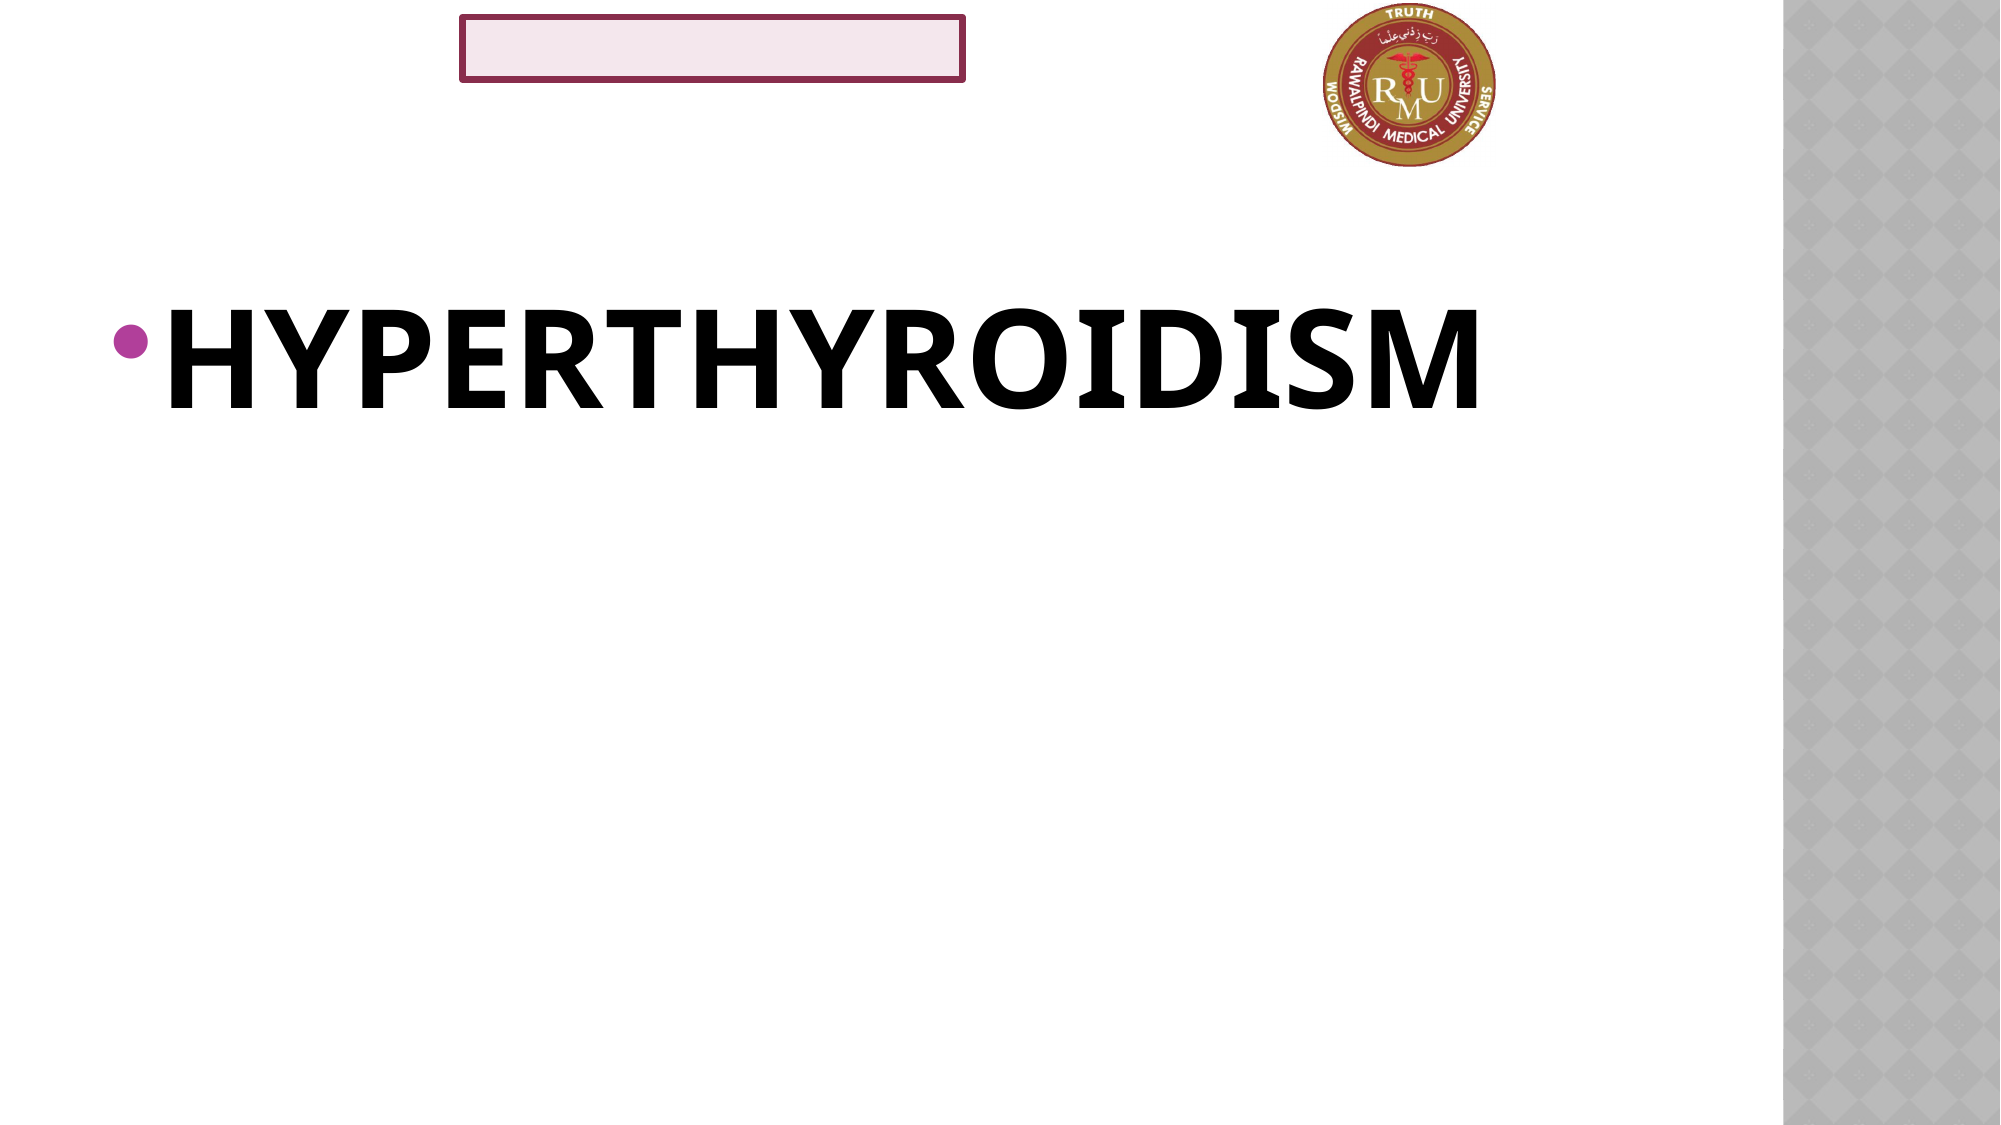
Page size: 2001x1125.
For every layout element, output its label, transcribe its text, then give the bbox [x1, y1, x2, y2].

list HYPERTHYROIDISM [99, 264, 1684, 1059]
picture [1322, 3, 1496, 167]
text_box [459, 14, 966, 83]
